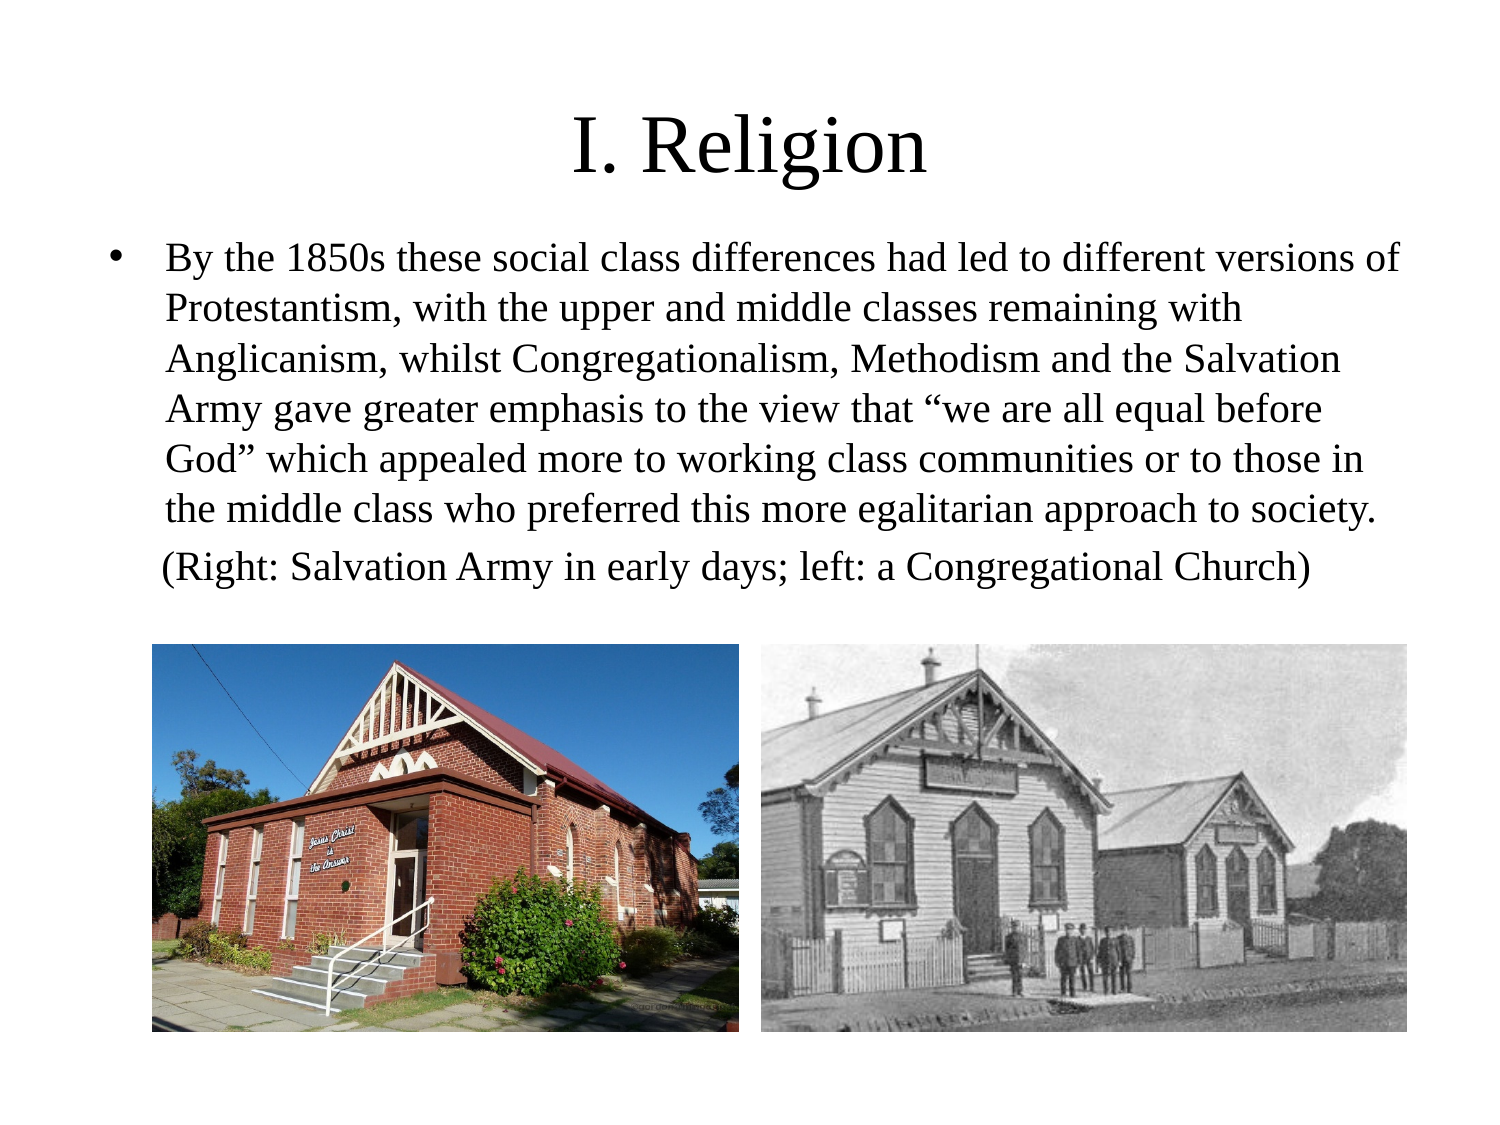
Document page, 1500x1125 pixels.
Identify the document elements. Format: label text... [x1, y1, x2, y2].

picture [761, 644, 1407, 1032]
title I. Religion [75, 45, 1425, 233]
picture [152, 644, 739, 1032]
list By the 1850s these social class differences had led to different versions of Protestantism, with the upper and middle classes remaining with Anglicanism, whilst Congregationalism, Methodism and the Salvation Army gave greater emphasis to the view that “we are all equal before God” which appealed more to working class communities or to those in the middle class who preferred this more egalitarian approach to society. (Right: Salvation Army in early days; left: a Congregational Church) [93, 222, 1430, 622]
